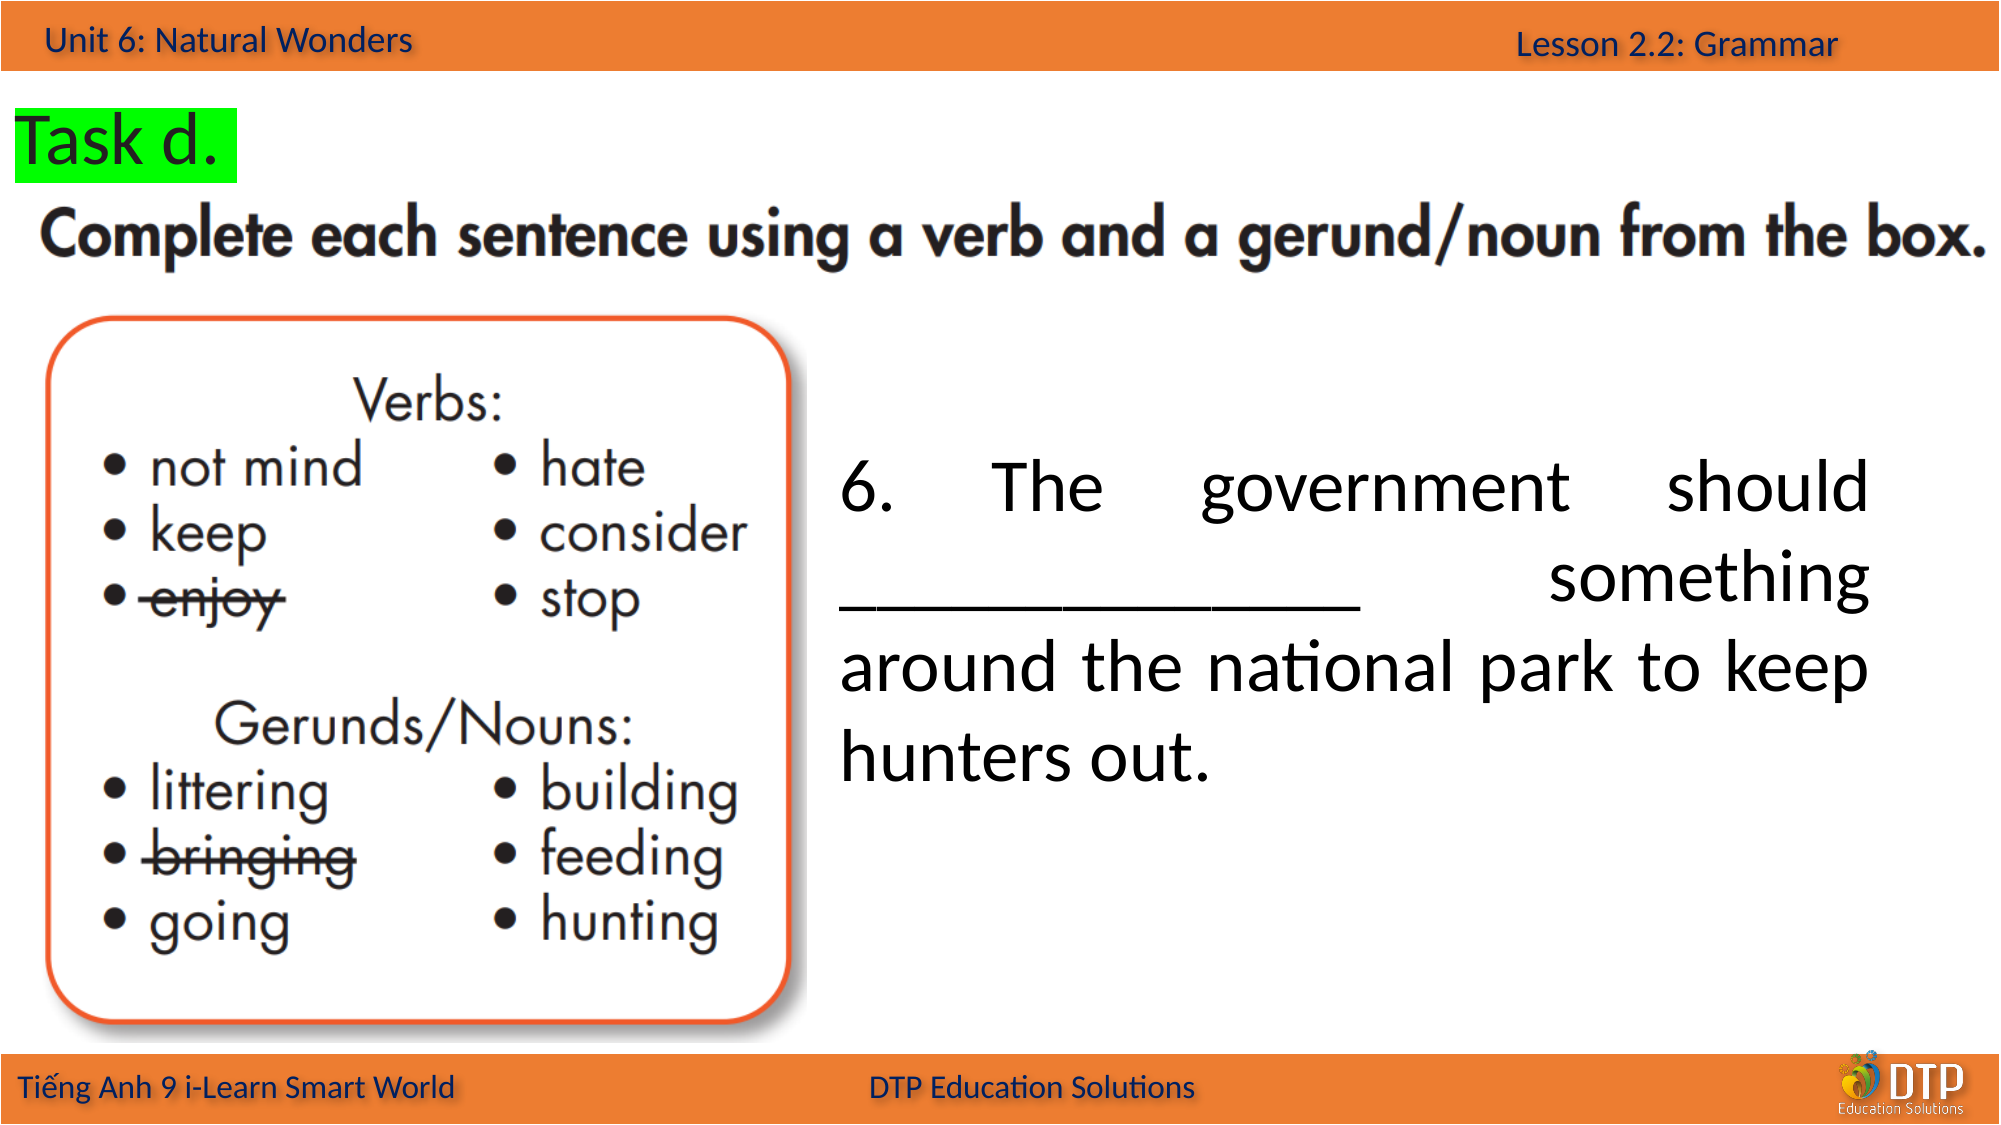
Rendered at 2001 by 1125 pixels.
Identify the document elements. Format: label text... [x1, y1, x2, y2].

picture [1839, 1050, 1963, 1114]
text_box 6. The government should ______________ something around the national park to keep hunters out. [825, 428, 1887, 804]
picture [26, 191, 2000, 276]
text_box Task d. [0, 82, 1279, 187]
picture [31, 303, 807, 1043]
